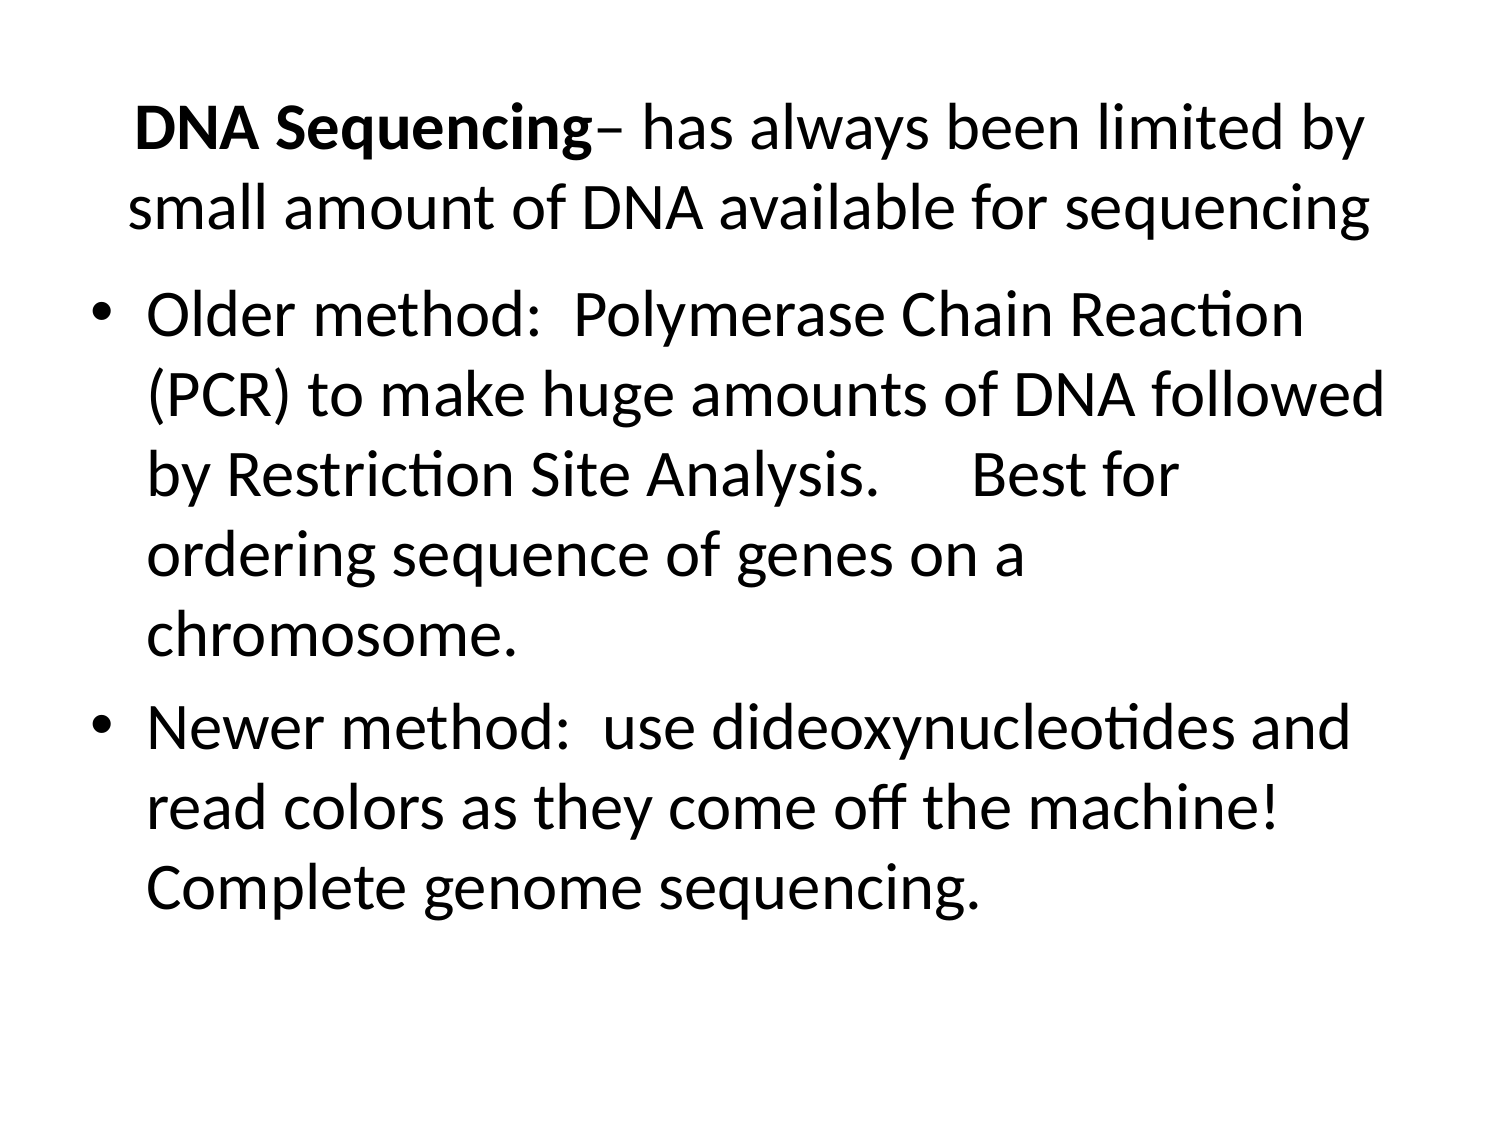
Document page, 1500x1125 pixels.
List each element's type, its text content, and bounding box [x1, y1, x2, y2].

title DNA Sequencing– has always been limited by small amount of DNA available for sequencing [75, 37, 1425, 262]
list Older method: Polymerase Chain Reaction (PCR) to make huge amounts of DNA followed by Restriction Site Analysis. Best for ordering sequence of genes on a chromosome. Newer method: use dideoxynucleotides and read colors as they come off the machine! Complete genome sequencing. [75, 262, 1425, 1005]
